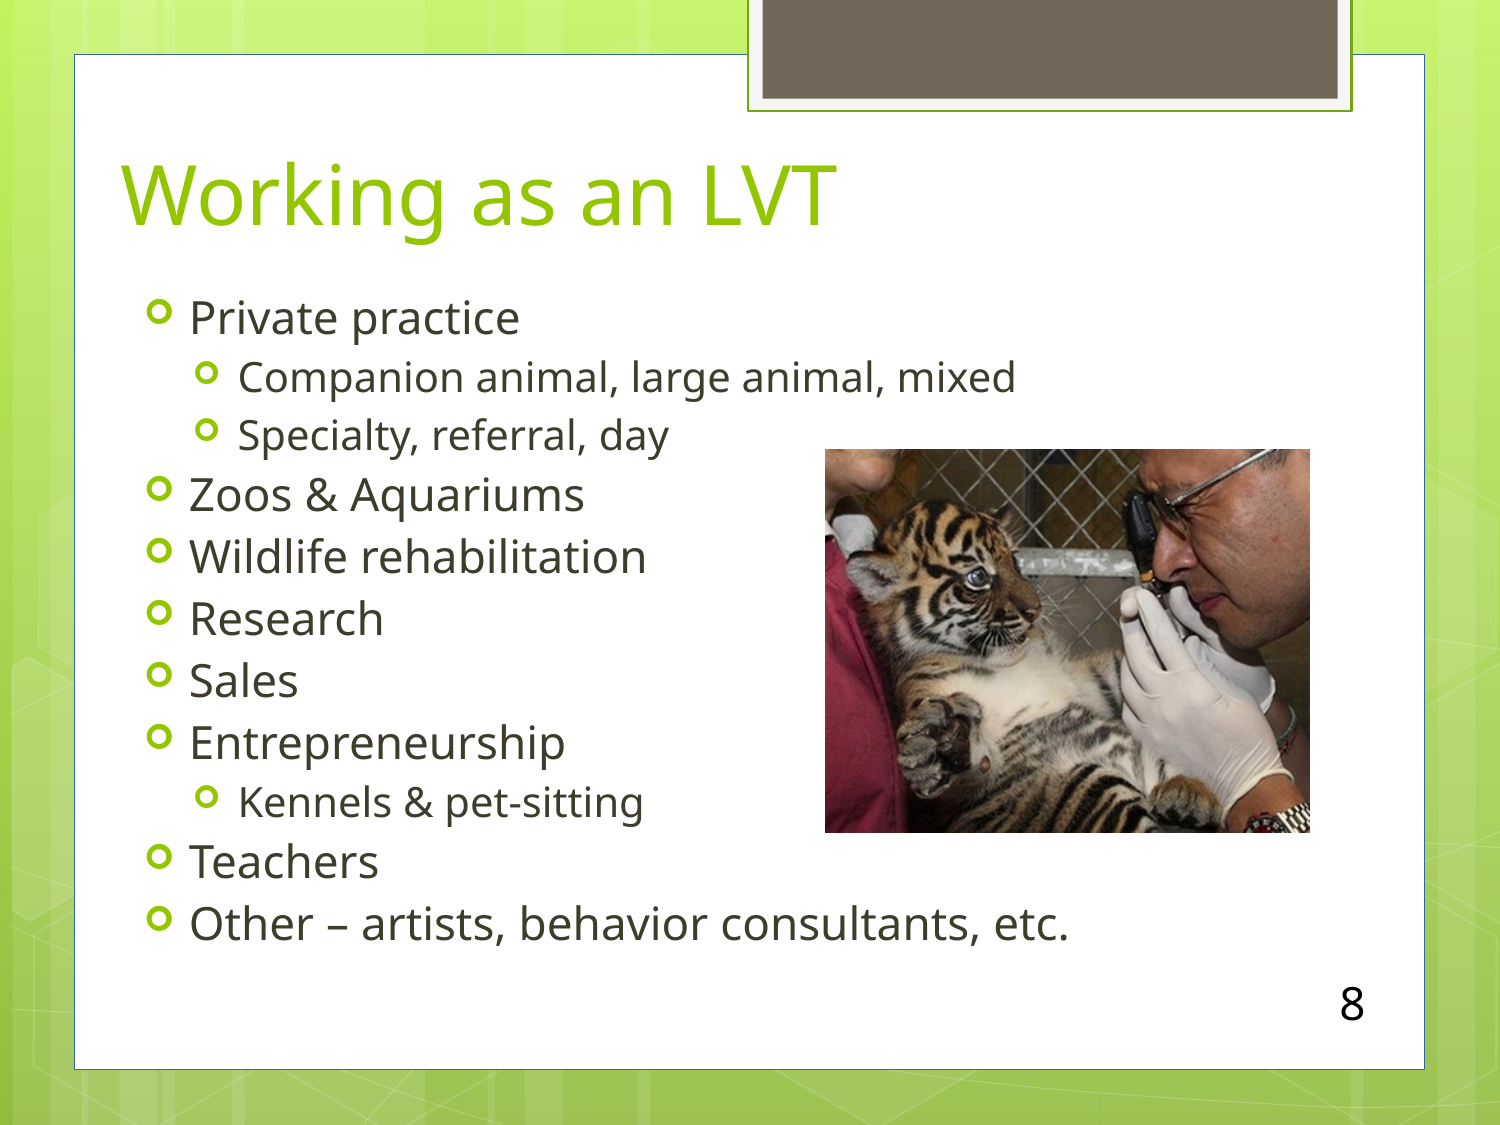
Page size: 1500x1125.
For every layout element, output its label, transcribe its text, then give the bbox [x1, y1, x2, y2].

picture [824, 449, 1311, 834]
title Working as an LVT [112, 61, 1342, 251]
slide_number 8 [1331, 969, 1500, 1042]
list Private practice Companion animal, large animal, mixed Specialty, referral, day Zoos & Aquariums Wildlife rehabilitation Research Sales Entrepreneurship Kennels & pet-sitting Teachers Other – artists, behavior consultants, etc. [124, 286, 1330, 988]
